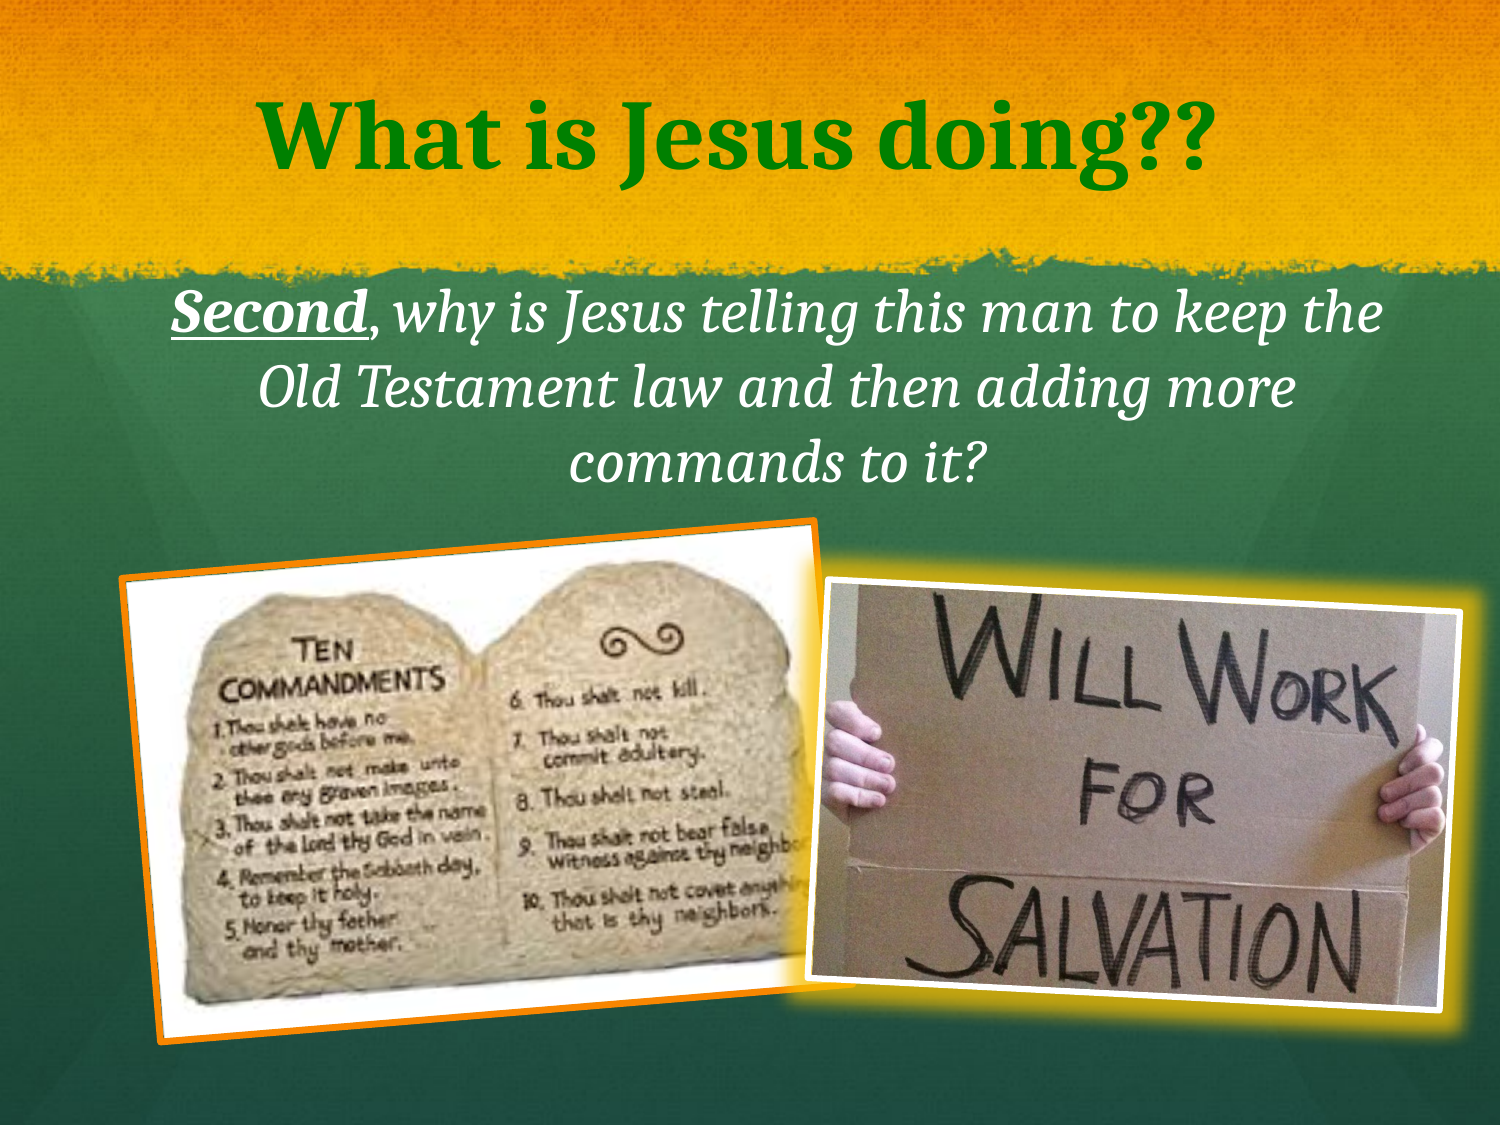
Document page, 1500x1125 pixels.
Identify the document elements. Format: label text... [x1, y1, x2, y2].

list Second, why is Jesus telling this man to keep the Old Testament law and then adding more commands to it? [75, 262, 1425, 1025]
title What is Jesus doing?? [125, 13, 1375, 246]
picture [0, 0, 1500, 1125]
